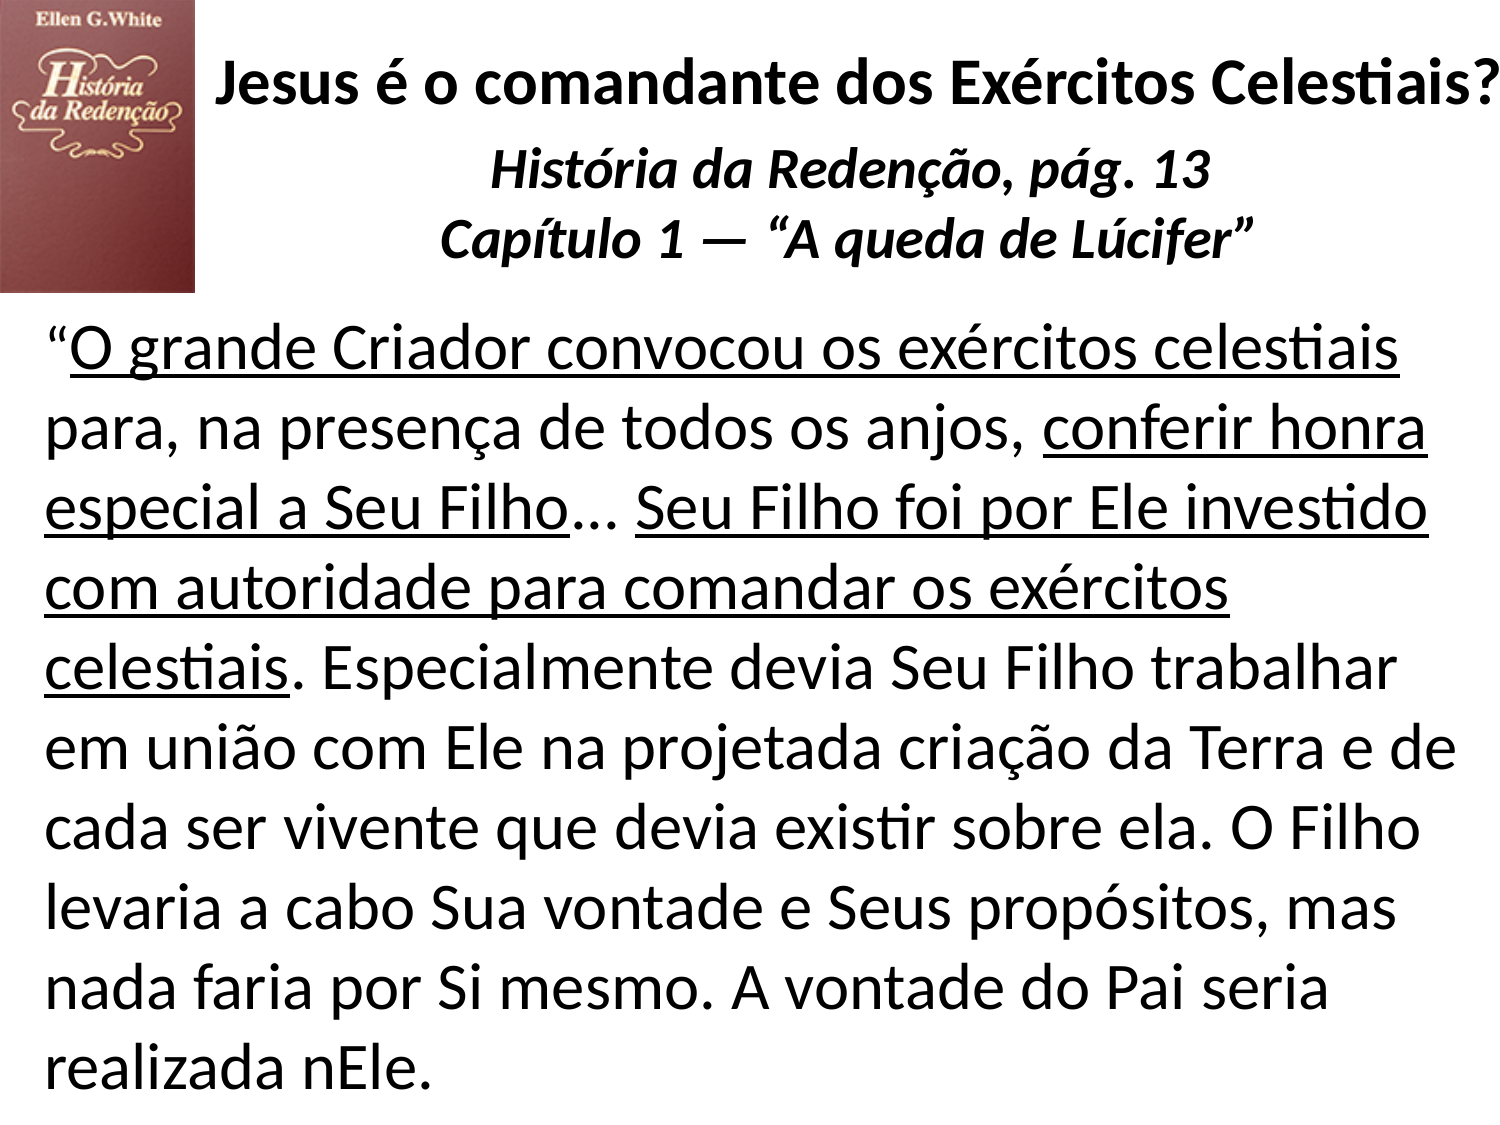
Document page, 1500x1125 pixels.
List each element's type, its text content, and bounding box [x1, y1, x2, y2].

text_box “O grande Criador convocou os exércitos celestiais para, na presença de todos os anjos, conferir honra especial a Seu Filho... Seu Filho foi por Ele investido com autoridade para comandar os exércitos celestiais. Especialmente devia Seu Filho trabalhar em união com Ele na projetada criação da Terra e de cada ser vivente que devia existir sobre ela. O Filho levaria a cabo Sua vontade e Seus propósitos, mas nada faria por Si mesmo. A vontade do Pai seria realizada nEle. [29, 295, 1479, 1110]
picture [0, 0, 196, 293]
text_box História da Redenção, pág. 13 Capítulo 1 — “A queda de Lúcifer” [230, 126, 1471, 278]
text_box Jesus é o comandante dos Exércitos Celestiais? [201, 30, 1500, 126]
